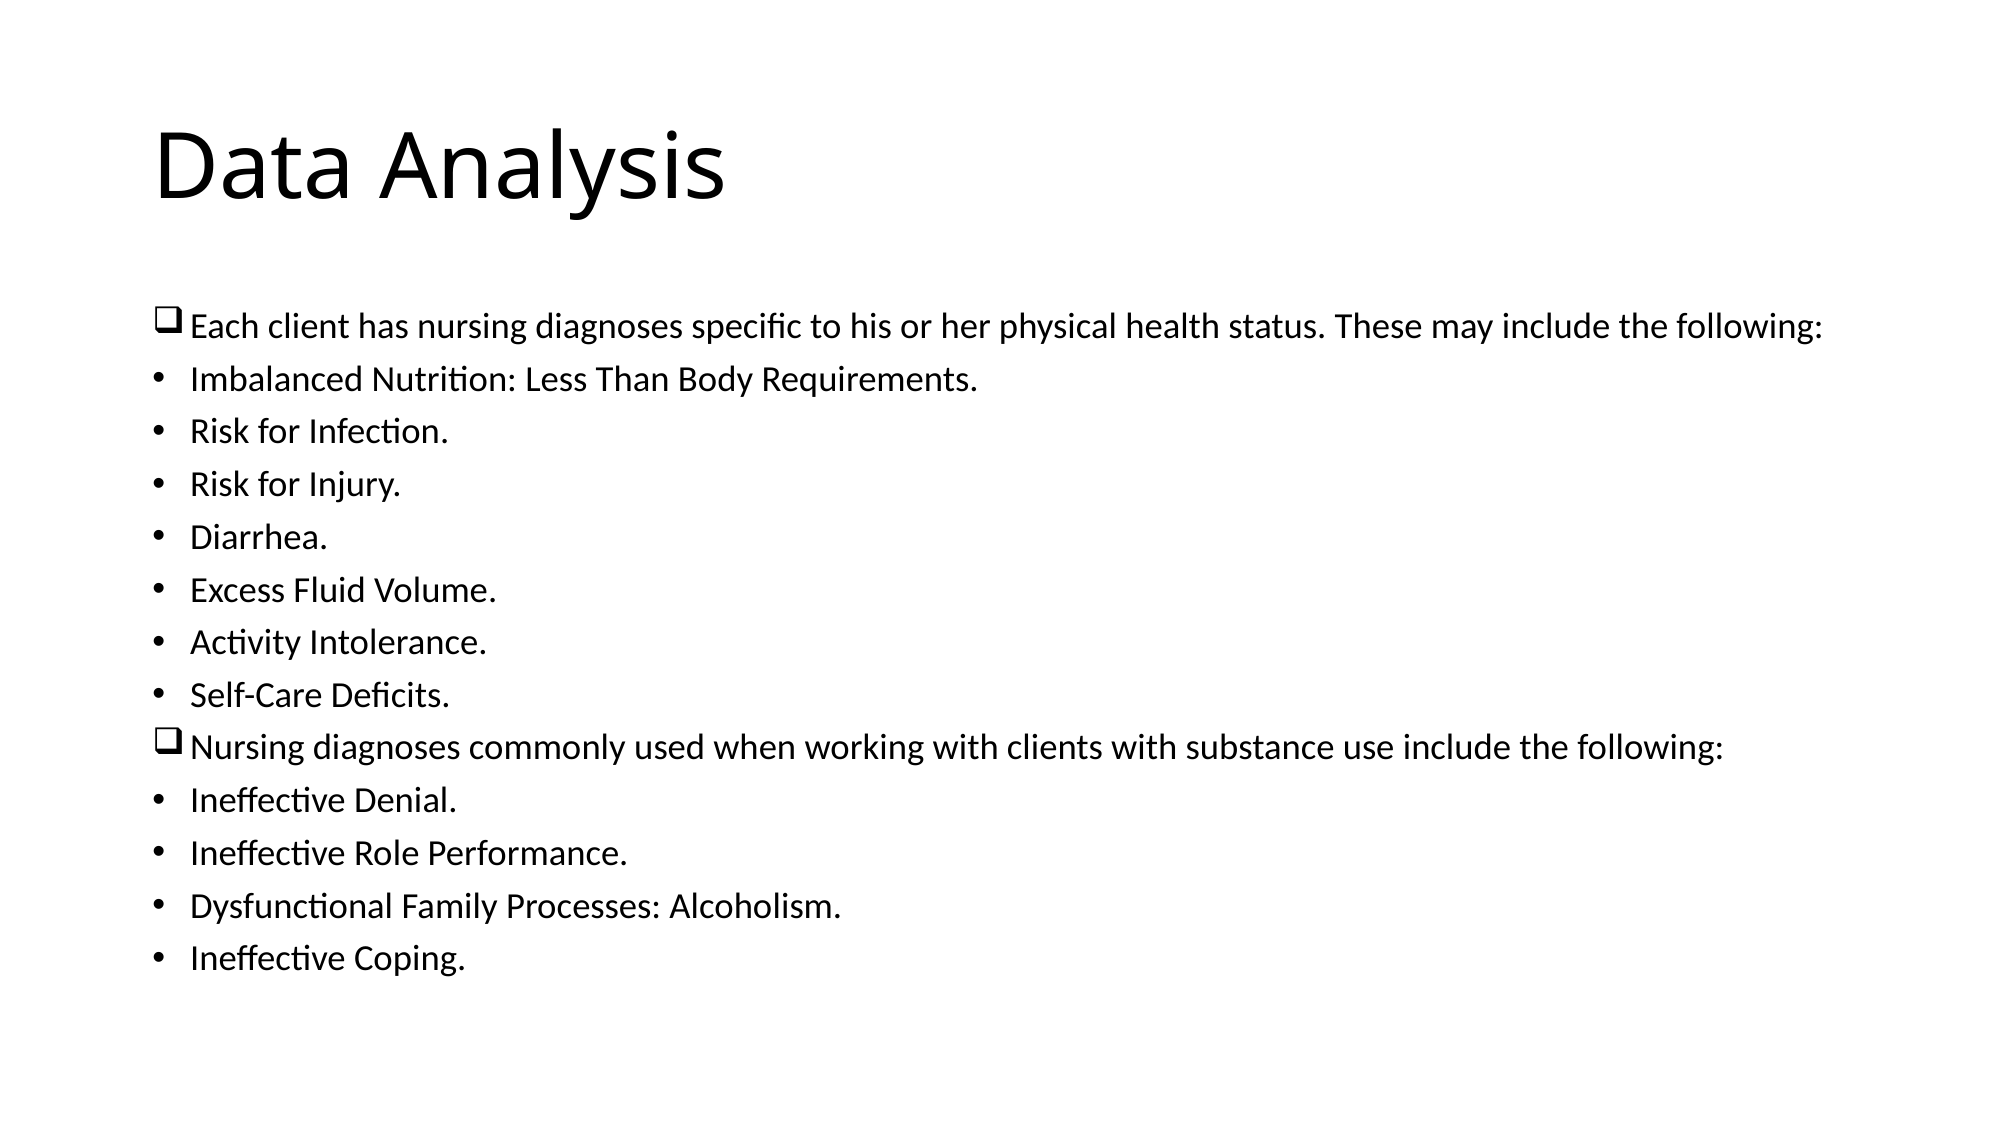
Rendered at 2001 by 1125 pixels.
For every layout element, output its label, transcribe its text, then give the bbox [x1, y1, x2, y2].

list Each client has nursing diagnoses specific to his or her physical health status. These may include the following: Imbalanced Nutrition: Less Than Body Requirements. Risk for Infection. Risk for Injury. Diarrhea. Excess Fluid Volume. Activity Intolerance. Self-Care Deficits. Nursing diagnoses commonly used when working with clients with substance use include the following: Ineffective Denial. Ineffective Role Performance. Dysfunctional Family Processes: Alcoholism. Ineffective Coping. [137, 299, 1863, 1014]
title Data Analysis [137, 59, 1863, 278]
